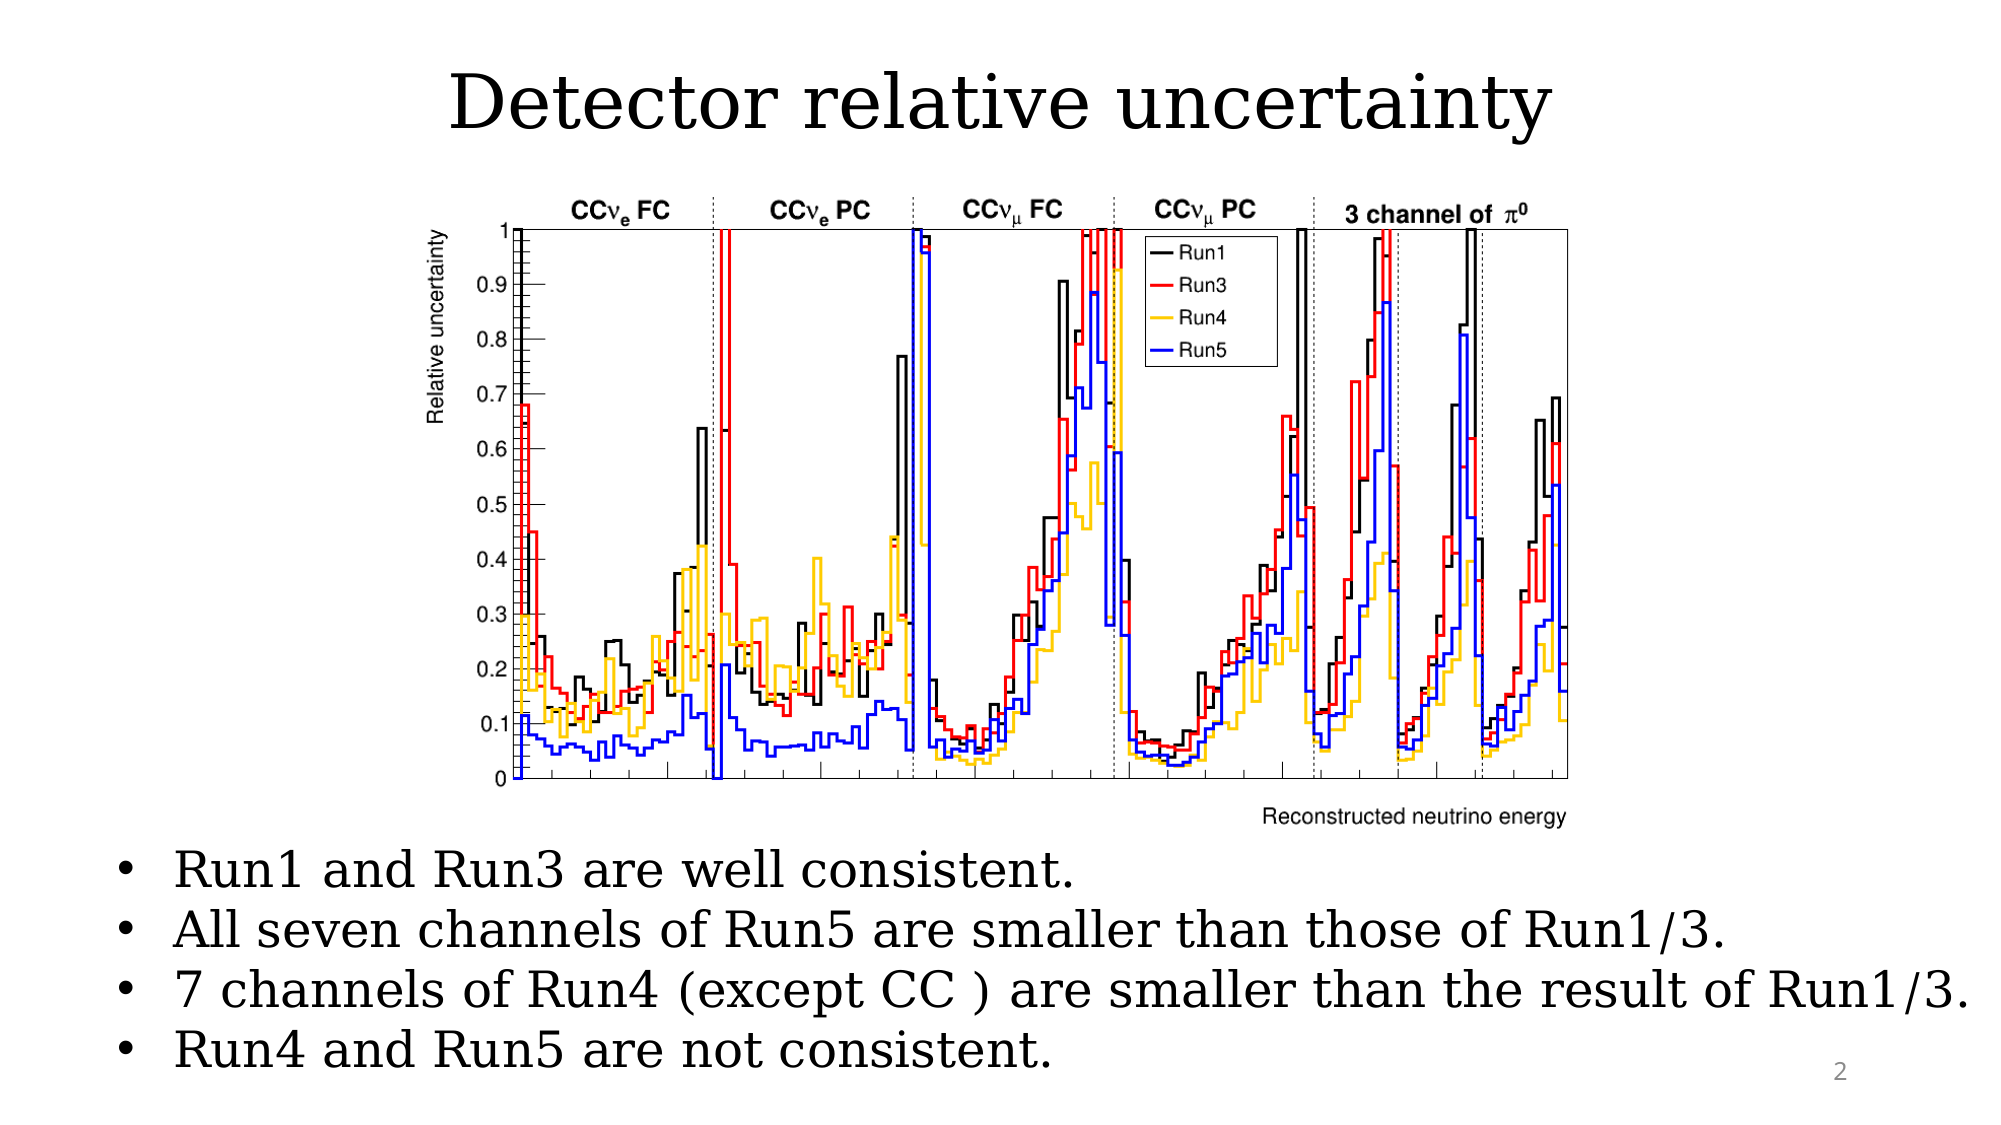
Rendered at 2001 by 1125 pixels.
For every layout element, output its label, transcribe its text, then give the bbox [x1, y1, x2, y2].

picture [426, 197, 1574, 830]
text_box Detector relative uncertainty [0, 45, 2000, 151]
slide_number 2 [1412, 1042, 1863, 1103]
